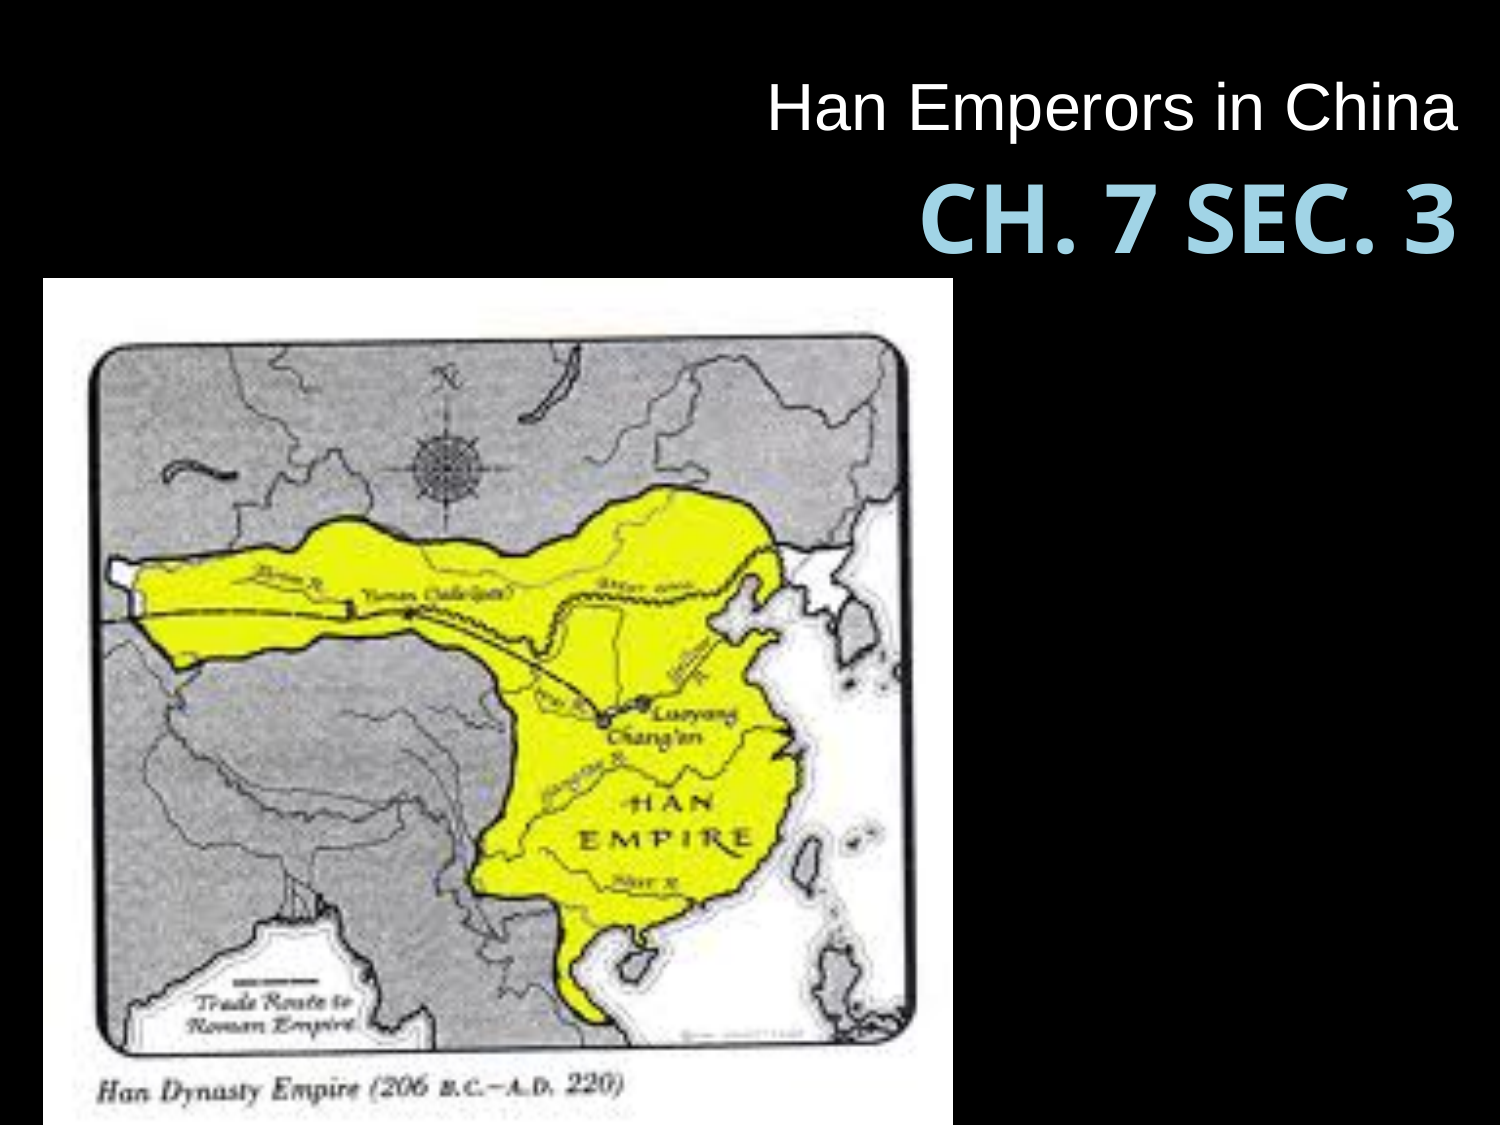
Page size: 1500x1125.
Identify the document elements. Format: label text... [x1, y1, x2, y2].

subtitle Han Emperors in China [403, 0, 1467, 144]
title Ch. 7 Sec. 3 [402, 150, 1466, 528]
picture [42, 278, 953, 1125]
